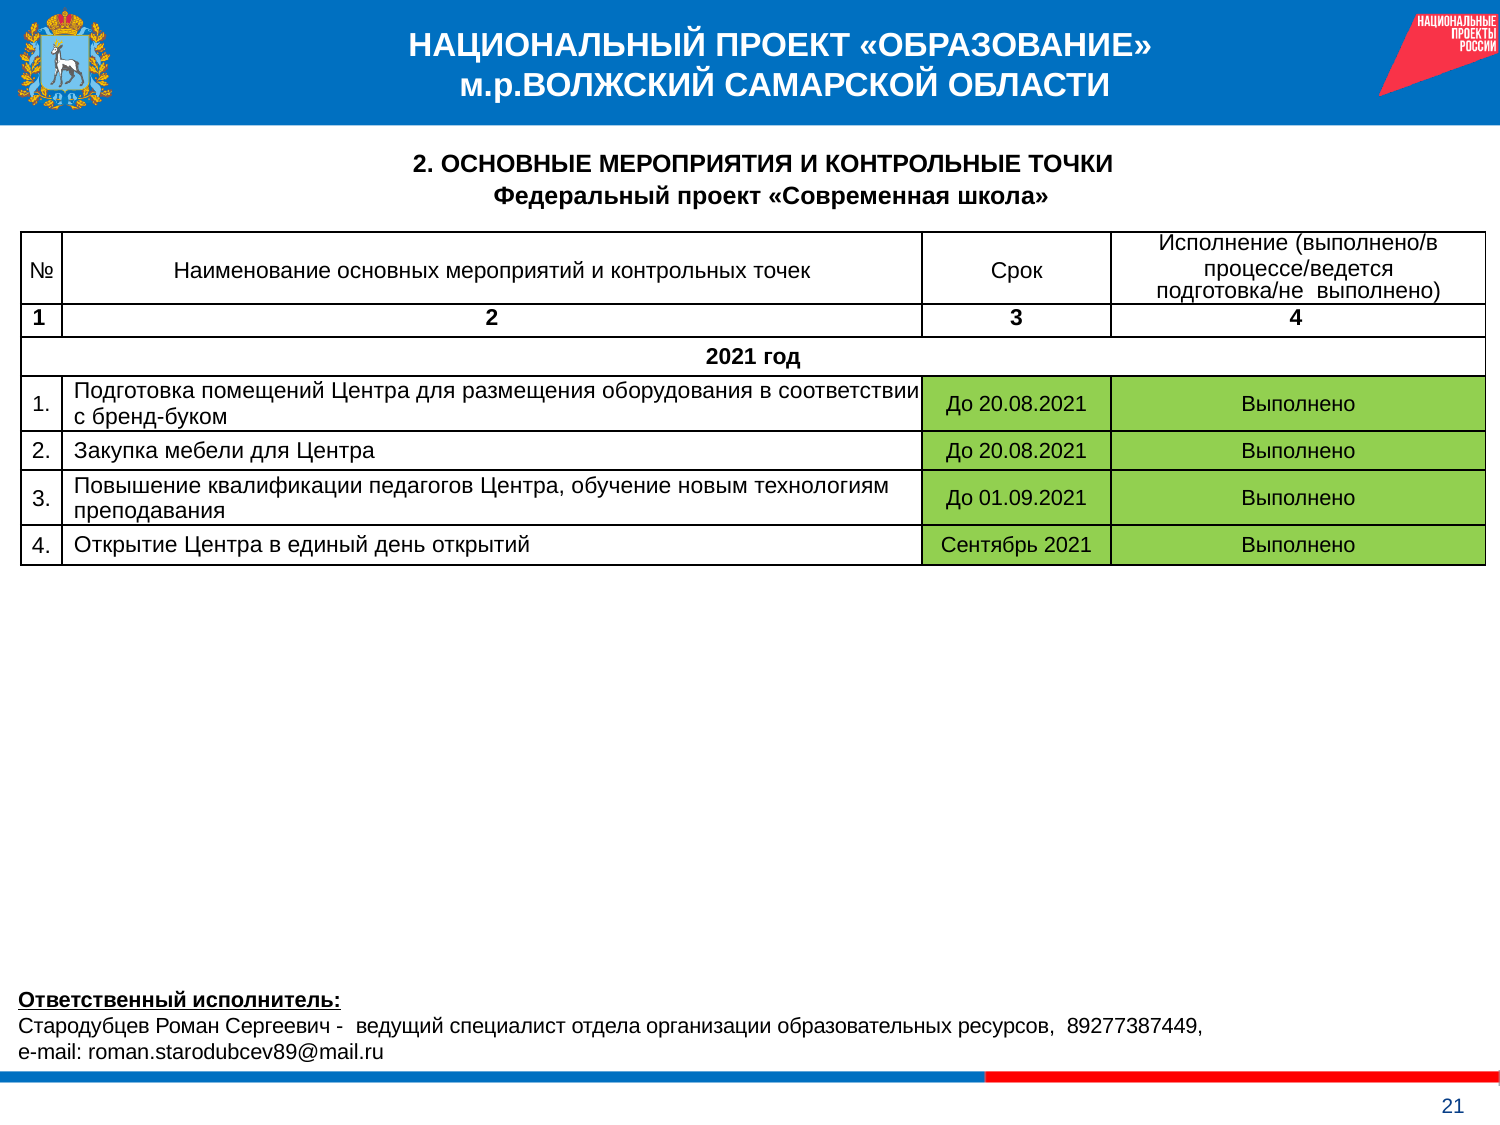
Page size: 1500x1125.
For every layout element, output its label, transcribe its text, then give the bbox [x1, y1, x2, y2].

table_cell 1. [22, 377, 61, 430]
table_cell Выполнено [1112, 377, 1485, 430]
table_header Срок [923, 233, 1110, 303]
table_header Исполнение (выполнено/в процессе/ведется подготовка/не выполнено) [1112, 233, 1485, 303]
text_box Ответственный исполнитель: Стародубцев Роман Сергеевич - ведущий специалист отдела организации образовательных ресурсов, 89277387449, e-mail: roman.starodubcev89@mail.ru [18, 970, 1500, 1065]
table_cell 4. [22, 526, 61, 564]
table_cell Выполнено [1112, 432, 1485, 469]
text_box НАЦИОНАЛЬНЫЙ ПРОЕКТ «ОБРАЗОВАНИЕ» м.р.ВОЛЖСКИЙ САМАРСКОЙ ОБЛАСТИ [100, 15, 1359, 111]
table_cell Открытие Центра в единый день открытий [63, 526, 921, 564]
table_cell Повышение квалификации педагогов Центра, обучение новым технологиям преподавания [63, 471, 921, 524]
table_cell До 01.09.2021 [923, 471, 1110, 524]
table_cell 3. [22, 471, 61, 524]
text_box 2. ОСНОВНЫЕ МЕРОПРИЯТИЯ И КОНТРОЛЬНЫЕ ТОЧКИ Федеральный проект «Современная школа» [410, 145, 1131, 210]
table_header № [22, 233, 61, 303]
table_cell Выполнено [1112, 471, 1485, 524]
table_cell Сентябрь 2021 [923, 526, 1110, 564]
table_cell До 20.08.2021 [923, 432, 1110, 469]
table_cell 2. [22, 432, 61, 469]
table_cell 1 [22, 305, 61, 336]
table_cell Подготовка помещений Центра для размещения оборудования в соответствии с бренд-буком [63, 377, 921, 430]
table_cell 2 [63, 305, 921, 336]
text_box 21 [1410, 1094, 1496, 1125]
table_cell Выполнено [1112, 526, 1485, 564]
table_header Наименование основных мероприятий и контрольных точек [63, 233, 921, 303]
table_cell 3 [923, 305, 1110, 336]
text_box 21 [1410, 1065, 1496, 1069]
picture [1364, 0, 1500, 110]
table_cell 4 [1112, 305, 1485, 336]
table_cell 2021 год [22, 338, 1485, 375]
picture [0, 1070, 1500, 1087]
table_cell До 20.08.2021 [923, 377, 1110, 430]
table_cell Закупка мебели для Центра [63, 432, 921, 469]
